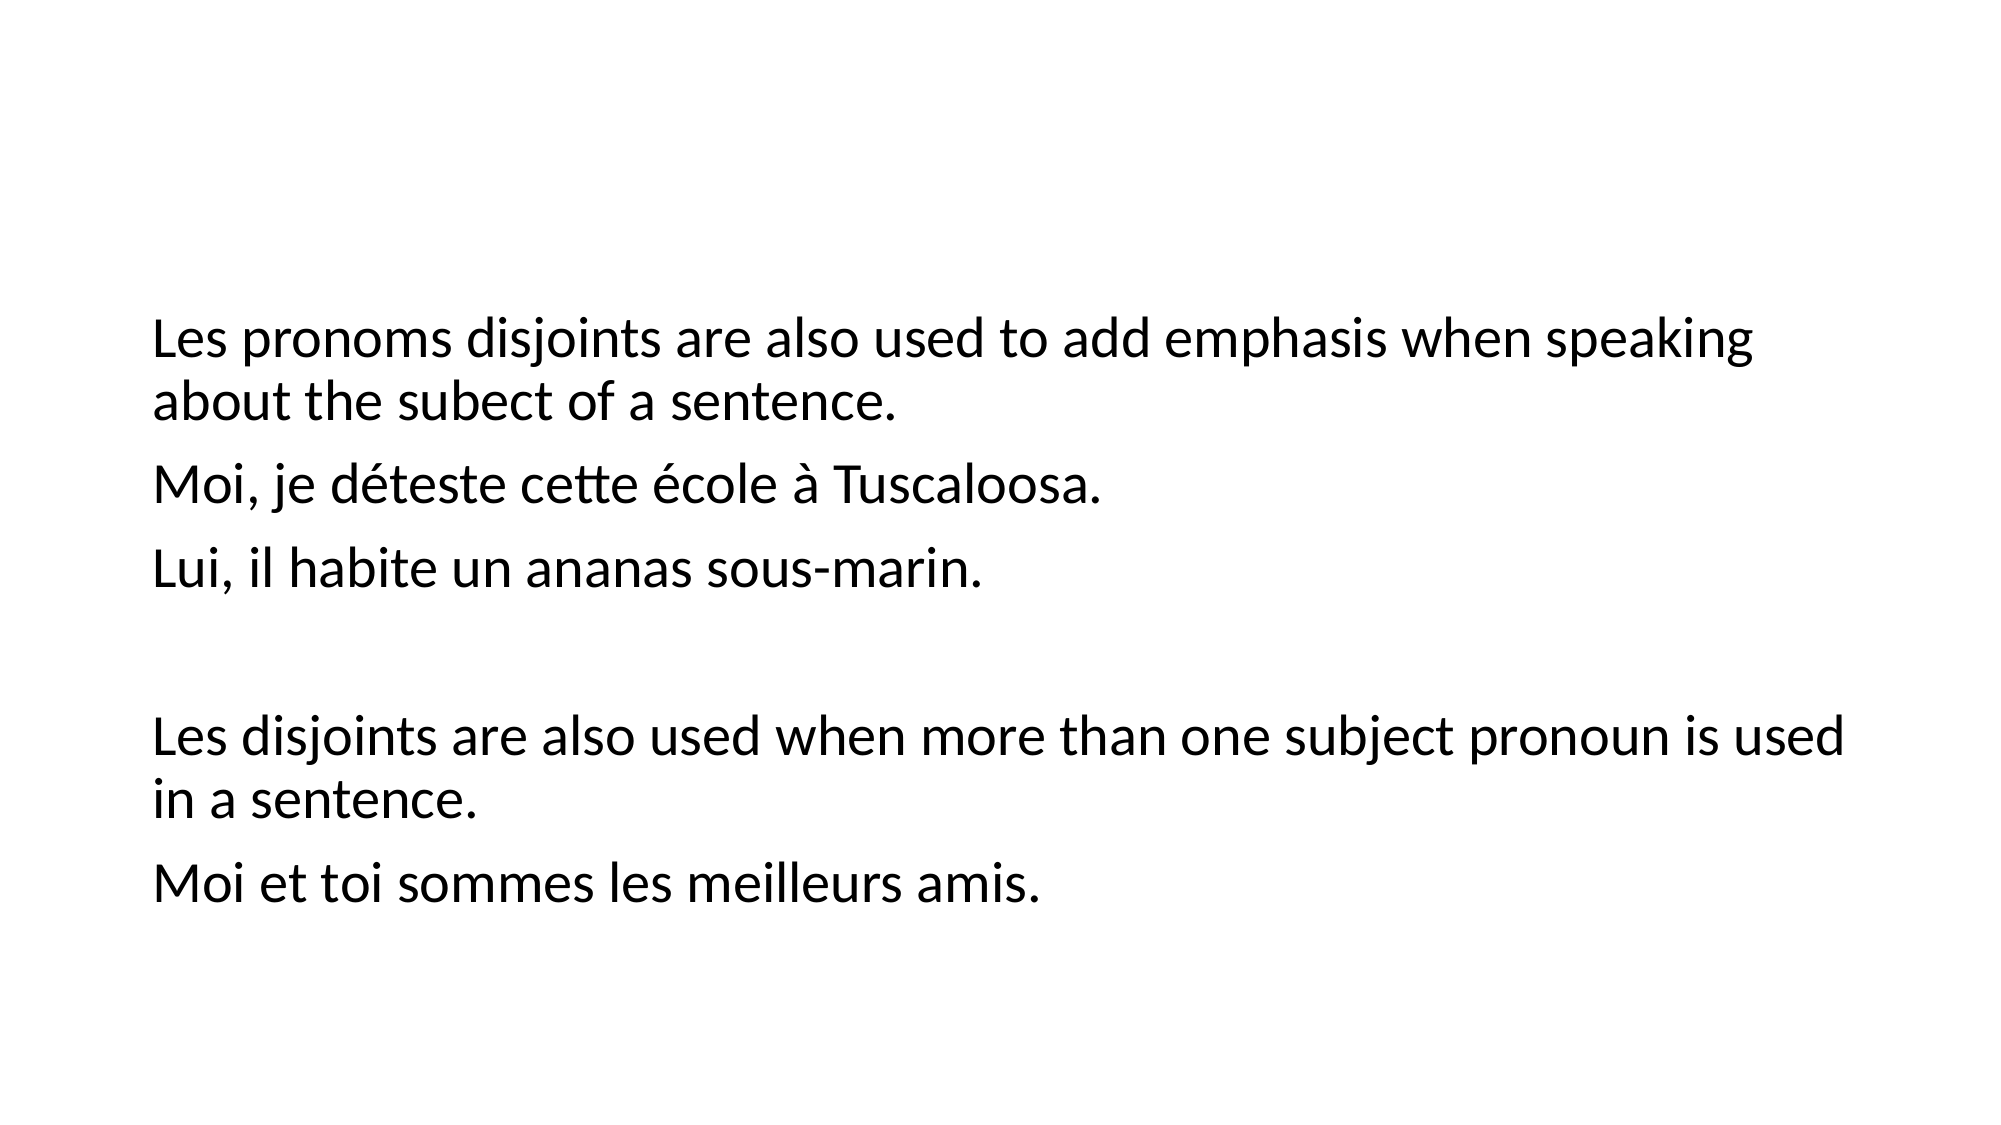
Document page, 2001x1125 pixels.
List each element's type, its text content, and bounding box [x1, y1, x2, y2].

list Les pronoms disjoints are also used to add emphasis when speaking about the subect of a sentence. Moi, je déteste cette école à Tuscaloosa. Lui, il habite un ananas sous-marin. Les disjoints are also used when more than one subject pronoun is used in a sentence. Moi et toi sommes les meilleurs amis. [137, 299, 1863, 1014]
